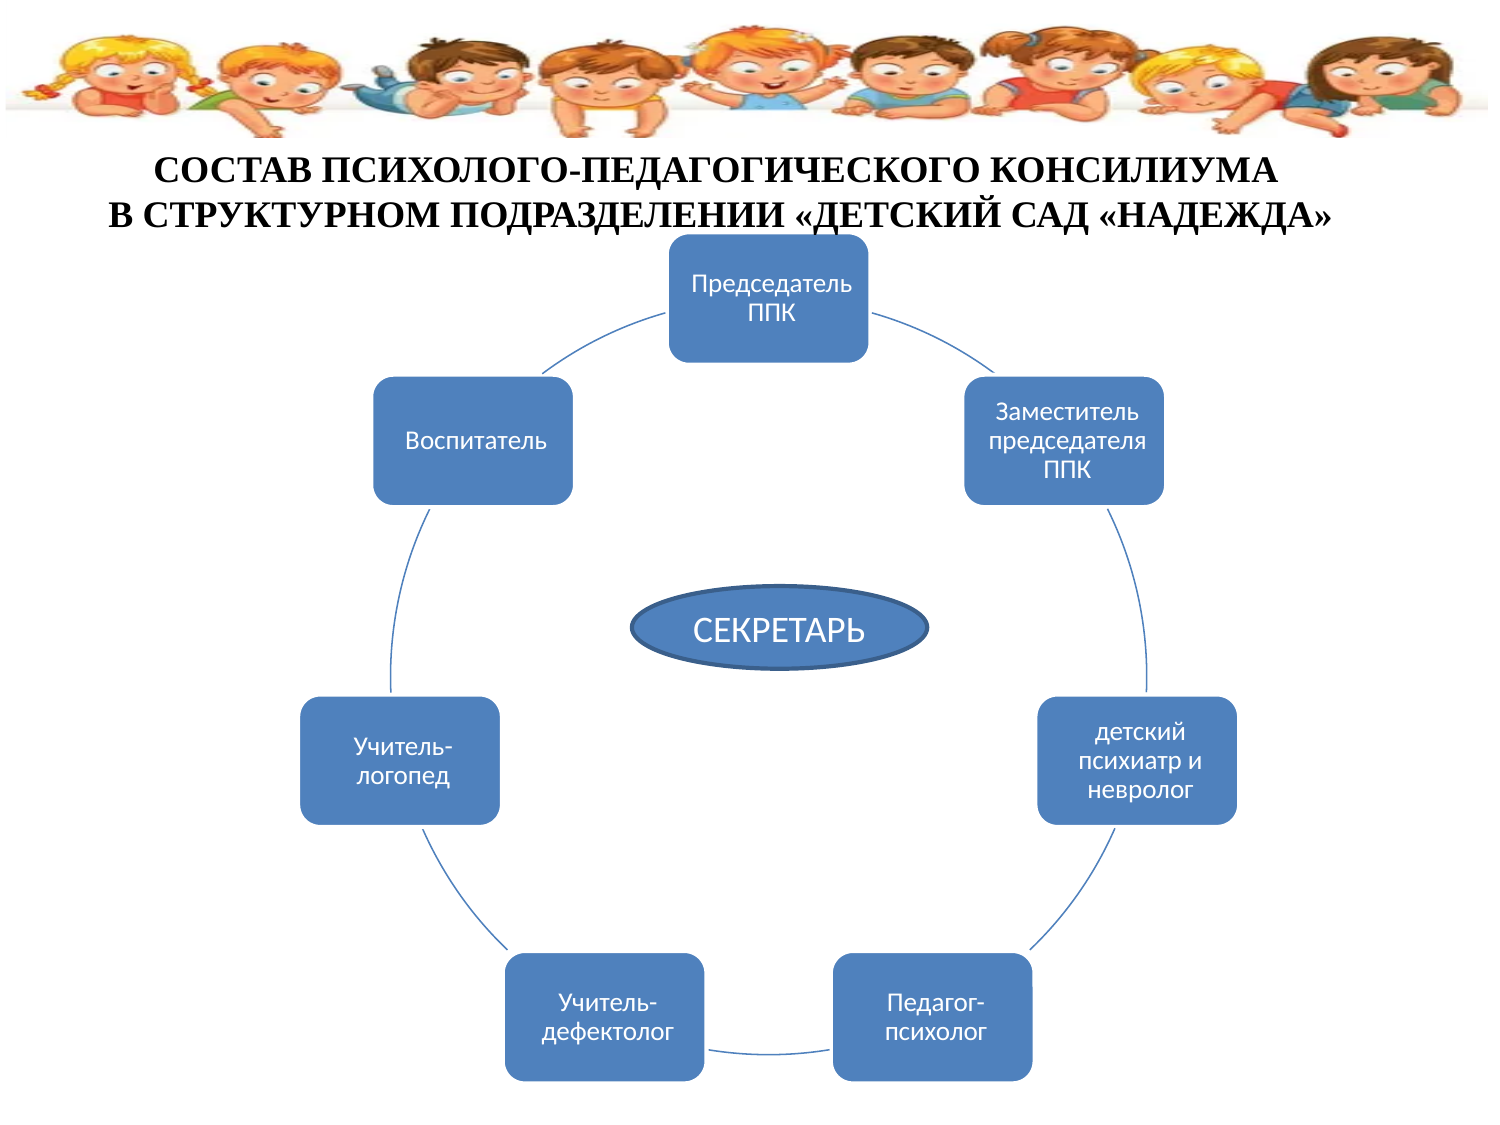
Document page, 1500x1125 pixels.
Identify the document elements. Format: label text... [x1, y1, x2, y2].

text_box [78, 231, 1459, 1085]
picture [5, 0, 1489, 138]
text_box СОСТАВ ПСИХОЛОГО-ПЕДАГОГИЧЕСКОГО КОНСИЛИУМА В СТРУКТУРНОМ ПОДРАЗДЕЛЕНИИ «ДЕТСКИЙ САД «НАДЕЖДА» [93, 146, 1349, 230]
